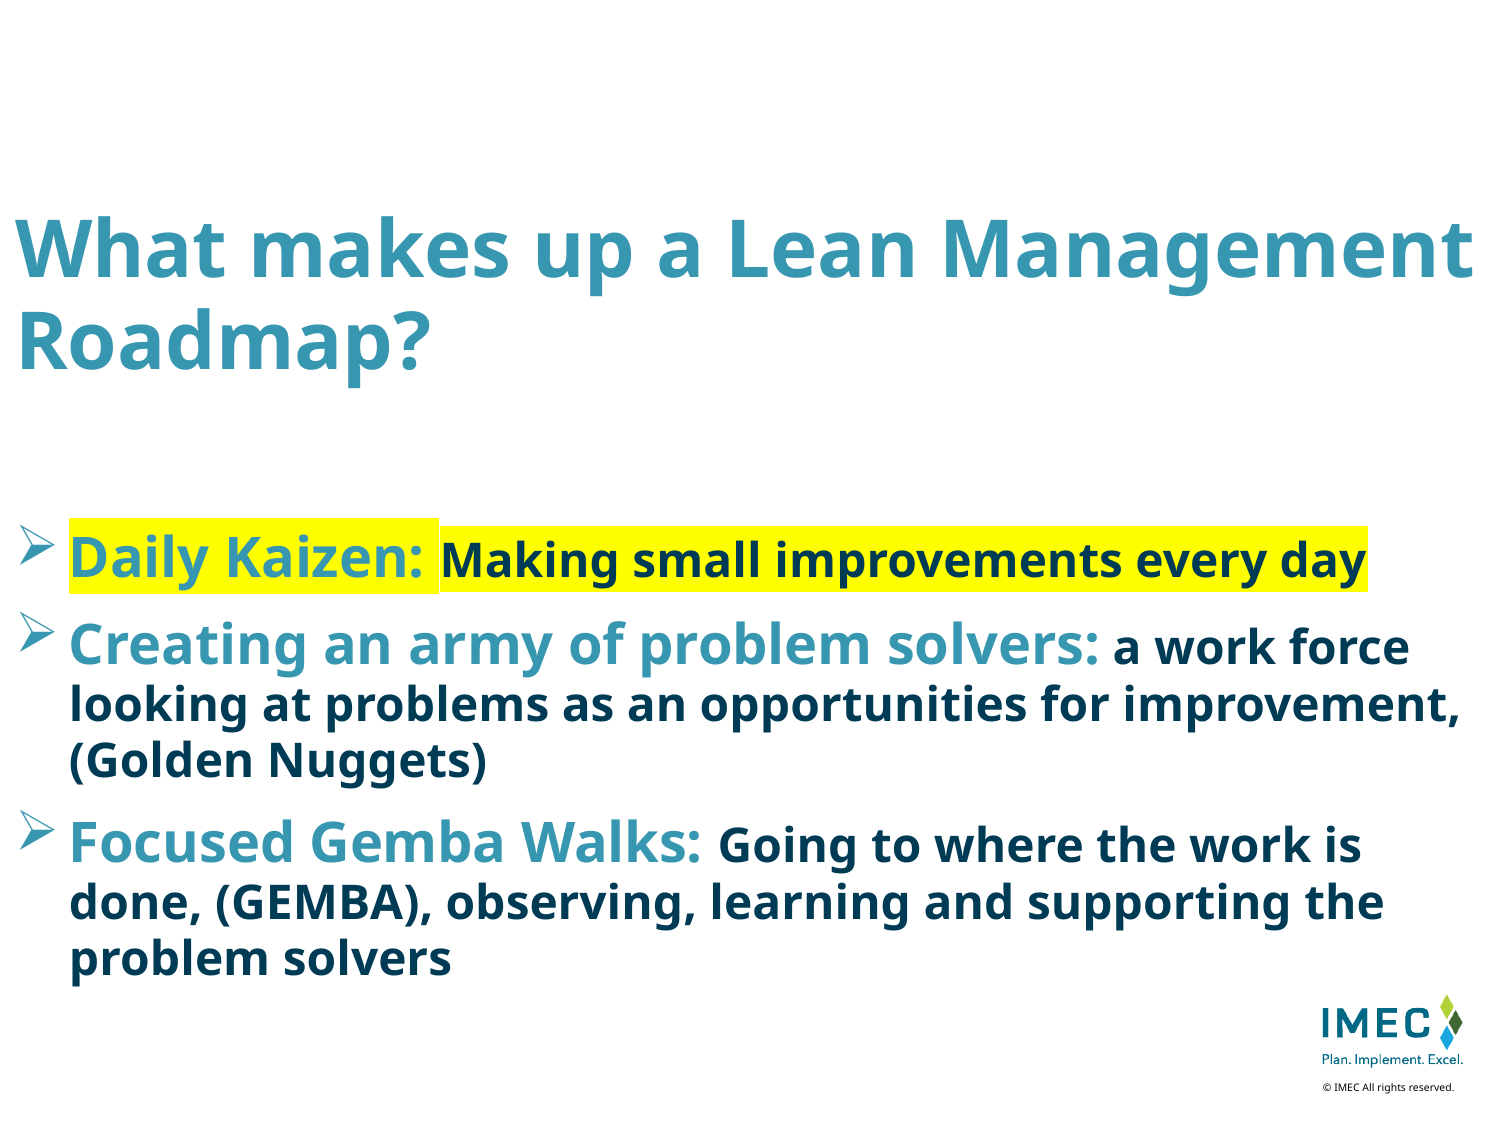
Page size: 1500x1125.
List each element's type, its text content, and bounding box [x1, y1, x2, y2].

picture [1318, 1003, 1467, 1070]
list What makes up a Lean Management Roadmap? Daily Kaizen: Making small improvements every day Creating an army of problem solvers: a work force looking at problems as an opportunities for improvement, (Golden Nuggets) Focused Gemba Walks: Going to where the work is done, (GEMBA), observing, learning and supporting the problem solvers [0, 0, 1500, 1003]
